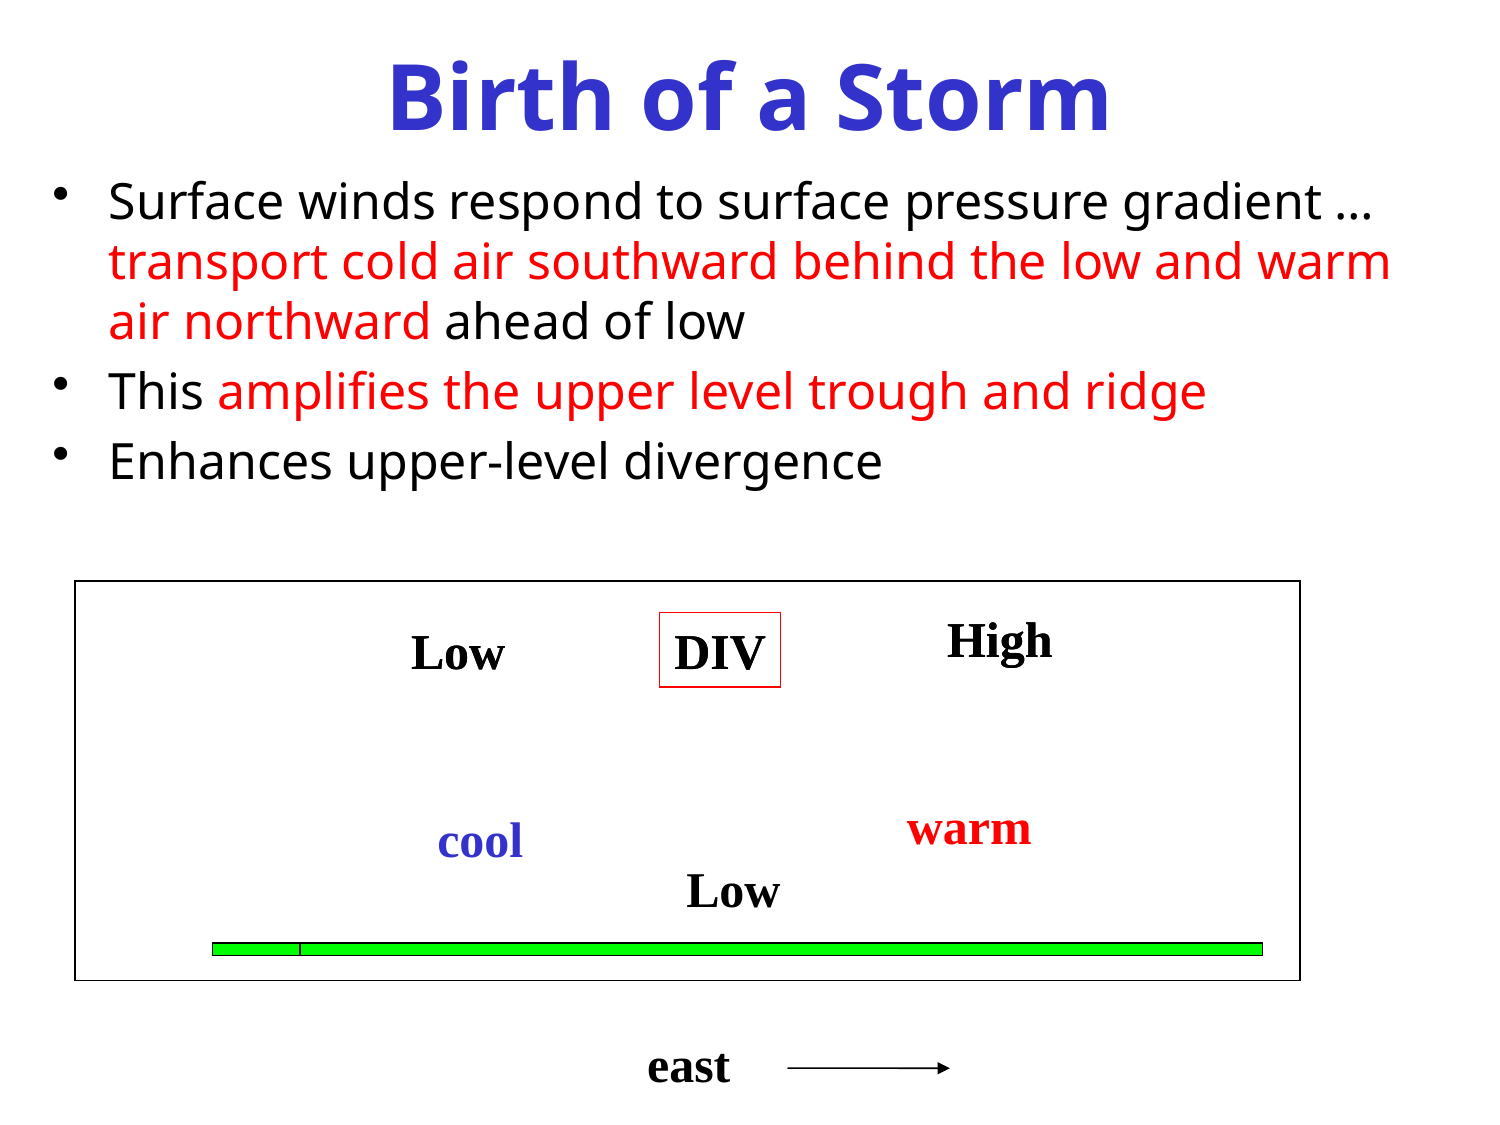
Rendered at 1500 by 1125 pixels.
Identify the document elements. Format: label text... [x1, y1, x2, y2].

text_box cool [422, 799, 539, 875]
text_box Low [671, 849, 796, 925]
text_box east [632, 1024, 746, 1100]
text_box warm [892, 787, 1047, 863]
text_box [75, 580, 1300, 981]
text_box [787, 1062, 950, 1075]
text_box Surface winds respond to surface pressure gradient … transport cold air southward behind the low and warm air northward ahead of low This amplifies the upper level trough and ridge Enhances upper-level divergence [37, 162, 1425, 550]
text_box Birth of a Storm [37, 0, 1463, 188]
